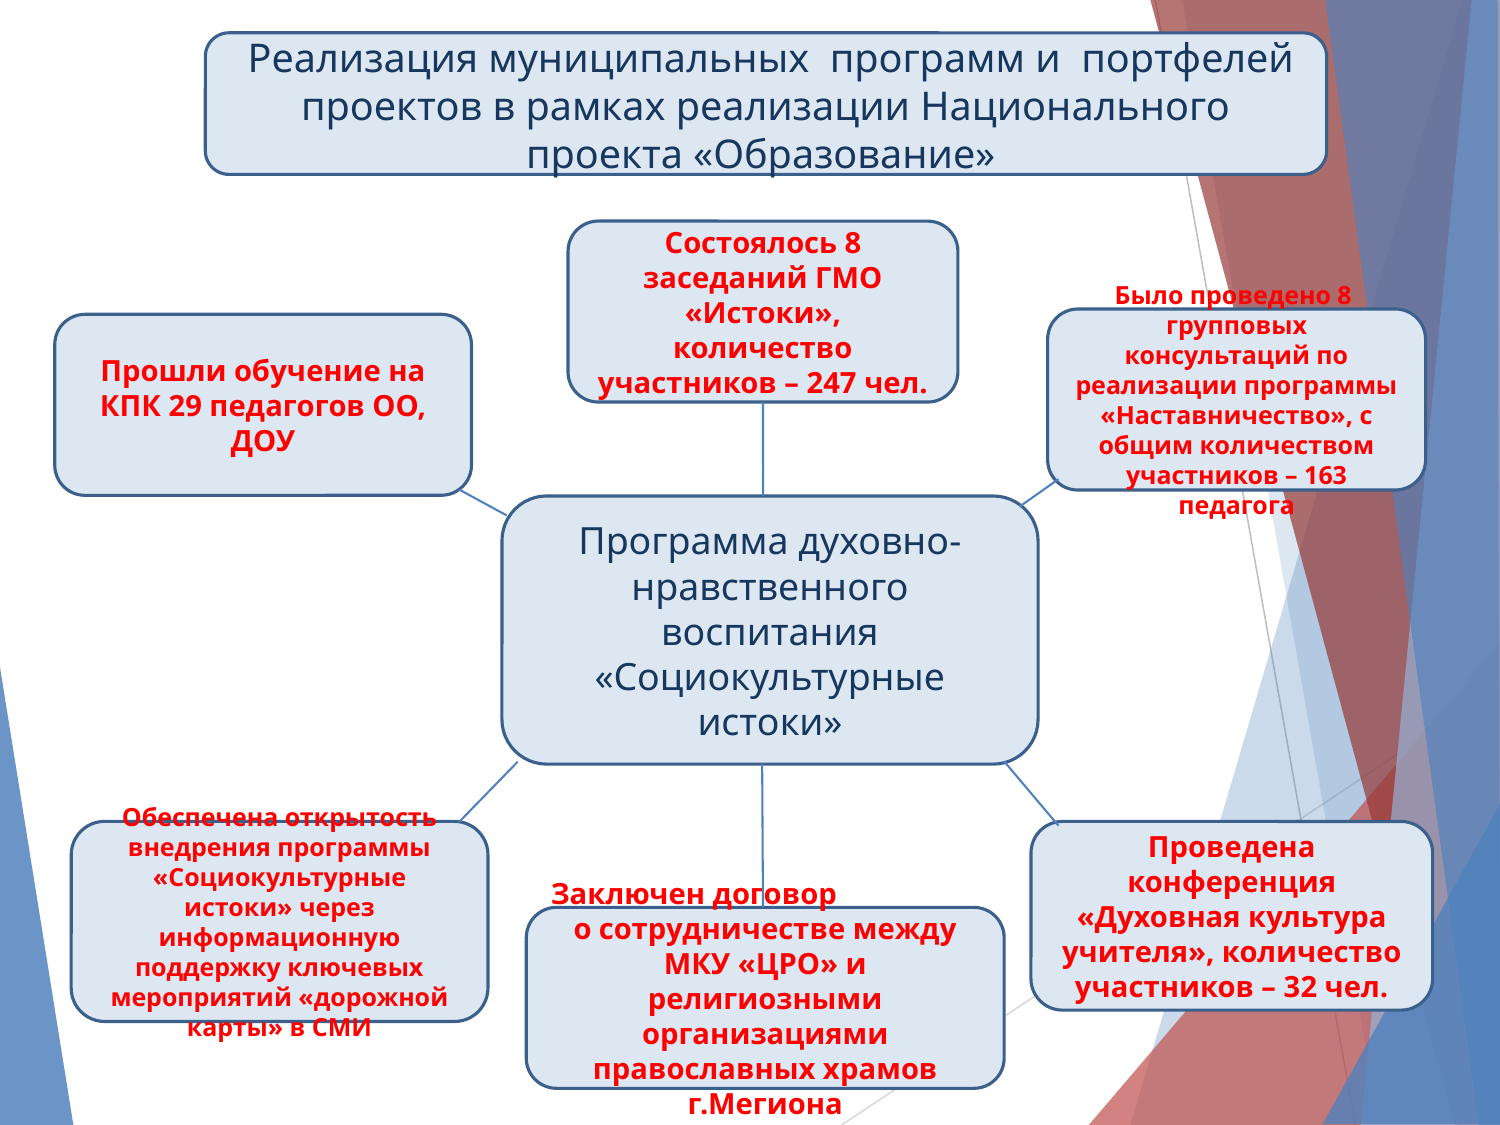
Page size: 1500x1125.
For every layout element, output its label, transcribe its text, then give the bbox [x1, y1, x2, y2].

text_box Реализация муниципальных программ и портфелей проектов в рамках реализации Национального проекта «Образование» [205, 32, 1327, 175]
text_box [54, 220, 1433, 1089]
